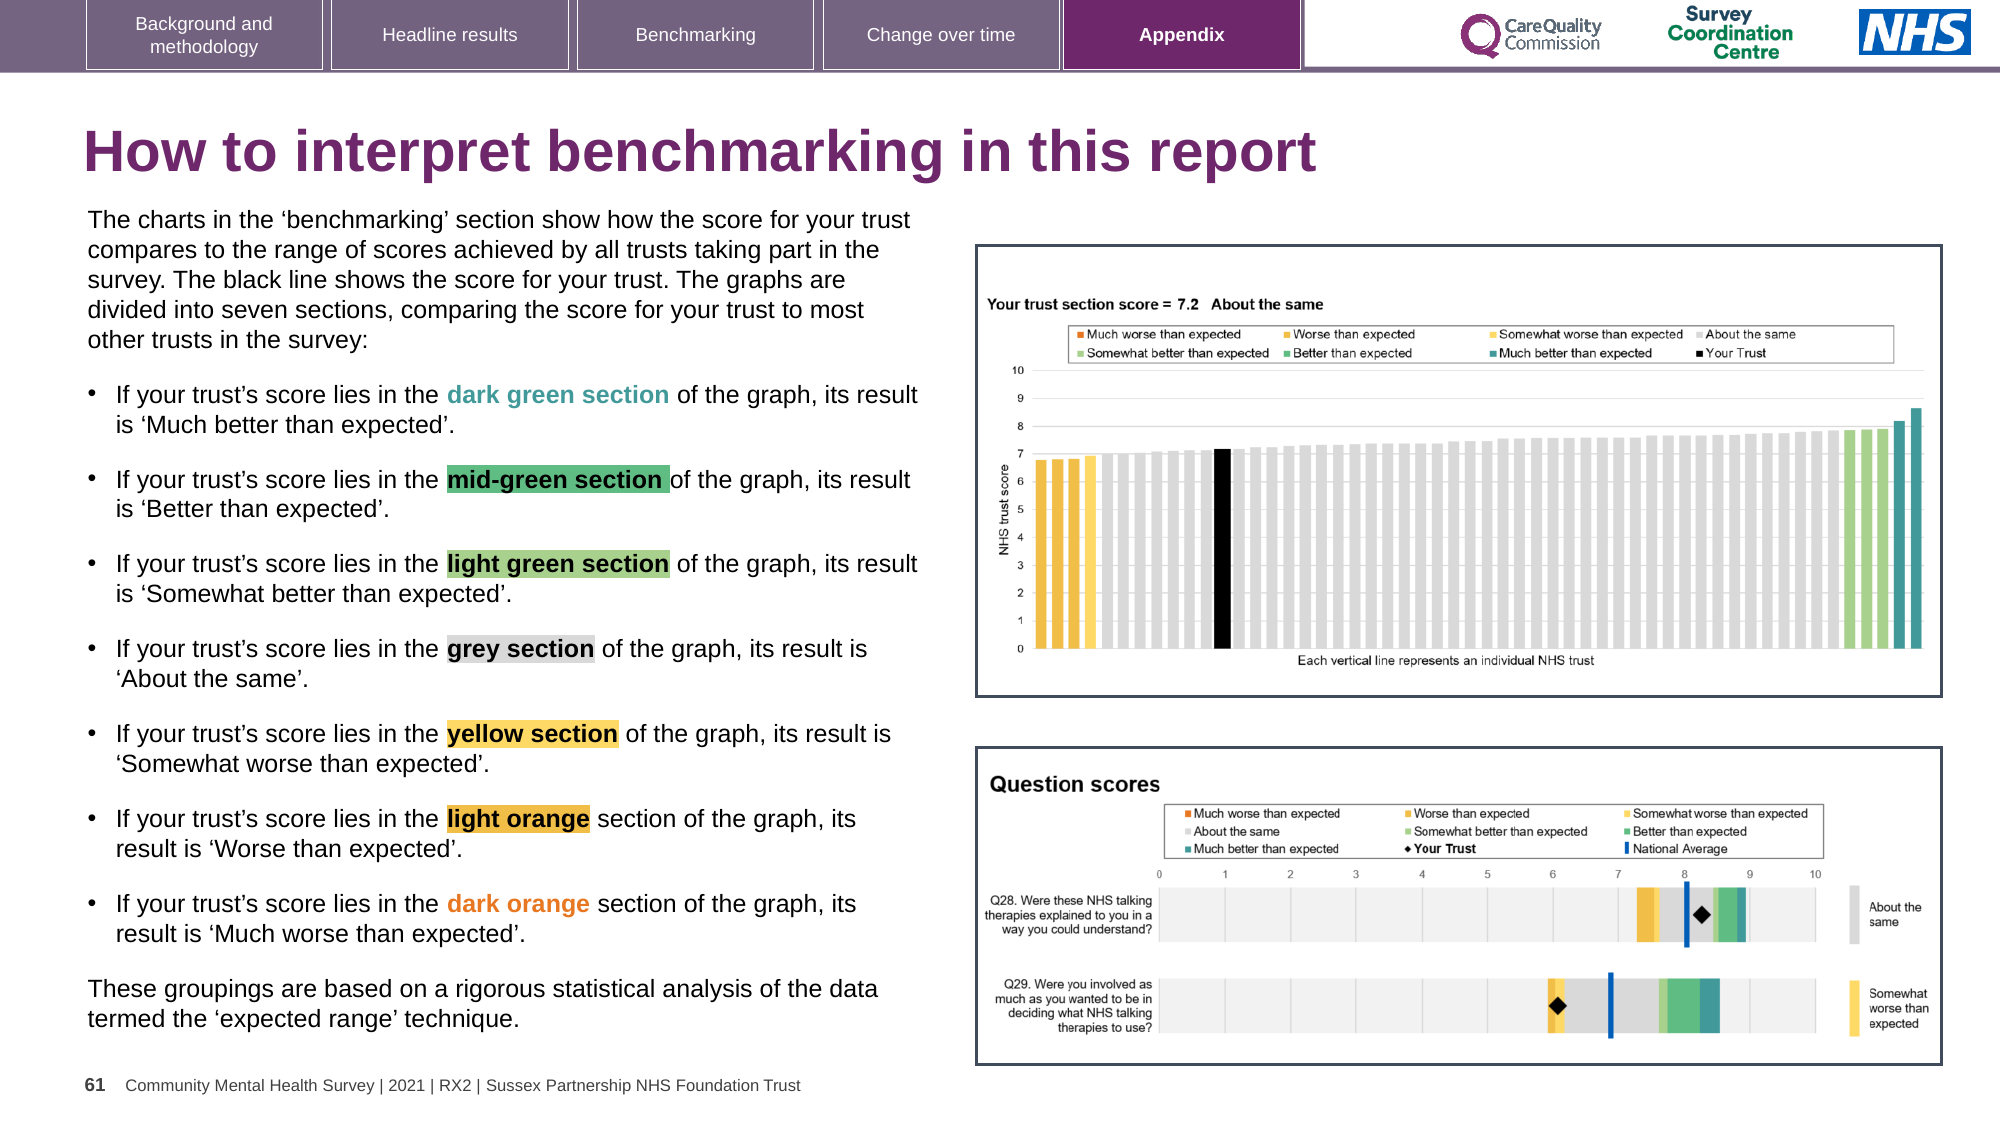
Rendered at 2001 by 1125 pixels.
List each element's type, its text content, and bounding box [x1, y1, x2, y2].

picture [981, 768, 1934, 1044]
text_box [976, 747, 1943, 1065]
picture [982, 288, 1936, 670]
text_box The charts in the ‘benchmarking’ section show how the score for your trust compares to the range of scores achieved by all trusts taking part in the survey. The black line shows the score for your trust. The graphs are divided into seven sections, comparing the score for your trust to most other trusts in the survey: If your trust’s score lies in the dark green section of the graph, its result is ‘Much better than expected’. If your trust’s score lies in the mid-green section of the graph, its result is ‘Better than expected’. If your trust’s score lies in the light green section of the graph, its result is ‘Somewhat better than expected’. If your trust’s score lies in the grey section of the graph, its result is ‘About the same’. If your trust’s score lies in the yellow section of the graph, its result is ‘Somewhat worse than expected’. If your trust’s score lies in the light orange section of the graph, its result is ‘Worse than expected’. If your trust’s score lies in the dark orange section of the graph, its result is ‘Much worse than expected’. These groupings are based on a rigorous statistical analysis of the data termed the ‘expected range’ technique. [72, 196, 935, 1040]
title How to interpret benchmarking in this report [68, 100, 1942, 209]
text_box [976, 245, 1943, 698]
picture [1666, 3, 1794, 61]
picture [1460, 13, 1602, 59]
picture [1859, 9, 1971, 55]
text_box 61 [84, 1065, 122, 1125]
